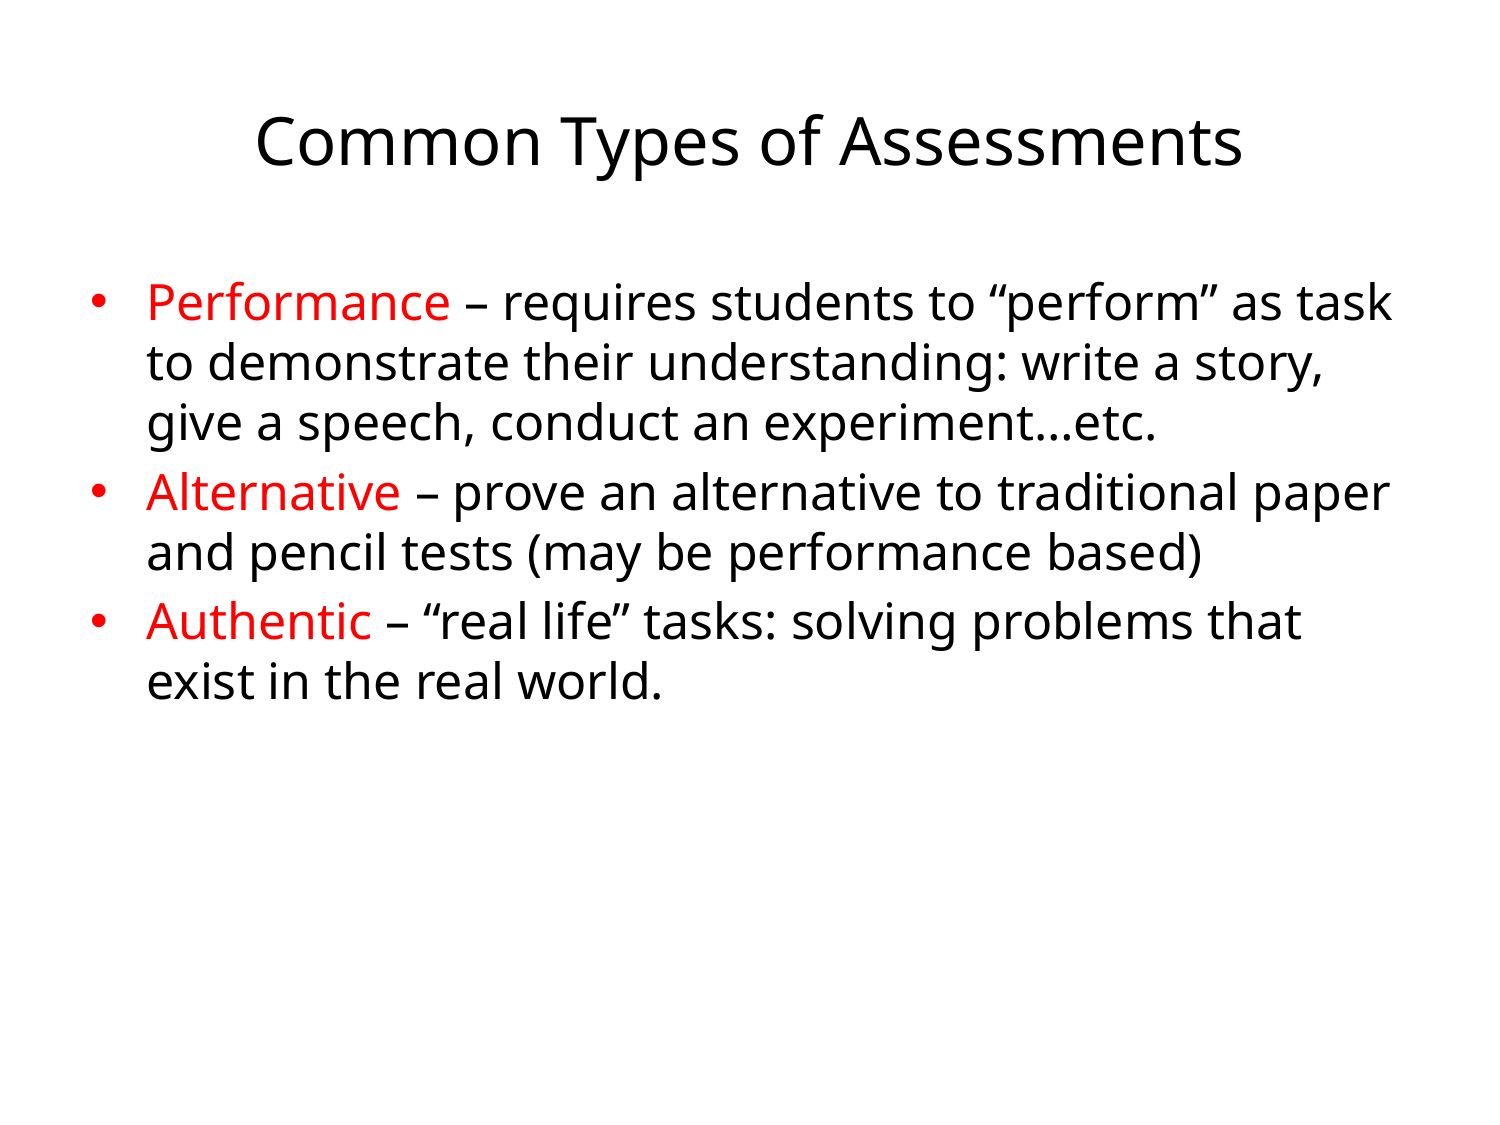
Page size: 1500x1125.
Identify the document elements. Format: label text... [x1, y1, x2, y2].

title Common Types of Assessments [75, 45, 1425, 233]
list Performance – requires students to “perform” as task to demonstrate their understanding: write a story, give a speech, conduct an experiment…etc. Alternative – prove an alternative to traditional paper and pencil tests (may be performance based) Authentic – “real life” tasks: solving problems that exist in the real world. [75, 262, 1425, 1005]
